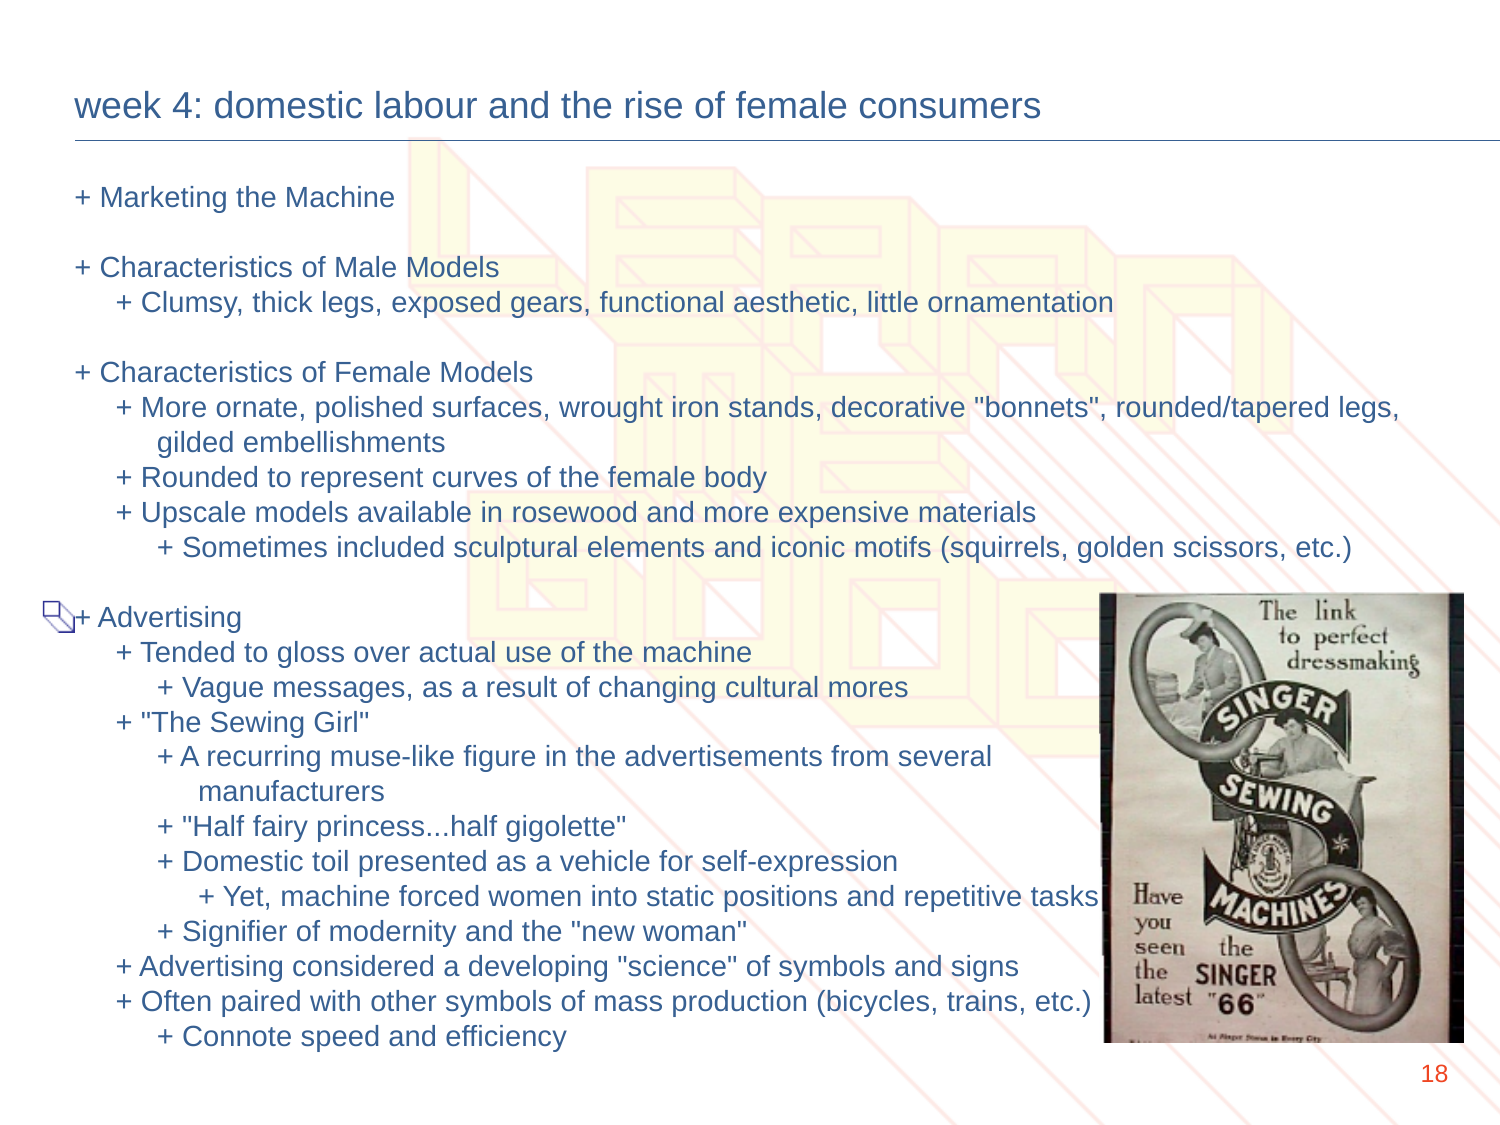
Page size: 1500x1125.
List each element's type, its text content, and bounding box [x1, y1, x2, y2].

picture [27, 585, 76, 633]
text_box + Marketing the Machine + Characteristics of Male Models + Clumsy, thick legs, exposed gears, functional aesthetic, little ornamentation + Characteristics of Female Models + More ornate, polished surfaces, wrought iron stands, decorative "bonnets", rounded/tapered legs, gilded embellishments + Rounded to represent curves of the female body + Upscale models available in rosewood and more expensive materials + Sometimes included sculptural elements and iconic motifs (squirrels, golden scissors, etc.) + Advertising + Tended to gloss over actual use of the machine + Vague messages, as a result of changing cultural mores + "The Sewing Girl" + A recurring muse-like figure in the advertisements from several manufacturers + "Half fairy princess...half gigolette" + Domestic toil presented as a vehicle for self-expression + Yet, machine forced women into static positions and repetitive tasks + Signifier of modernity and the "new woman" + Advertising considered a developing "science" of symbols and signs + Often paired with other symbols of mass production (bicycles, trains, etc.) + Connote speed and efficiency [59, 171, 389, 1060]
picture [394, 1, 1500, 140]
text_box week 4: domestic labour and the rise of female consumers [59, 74, 389, 134]
picture [394, 141, 1500, 1125]
